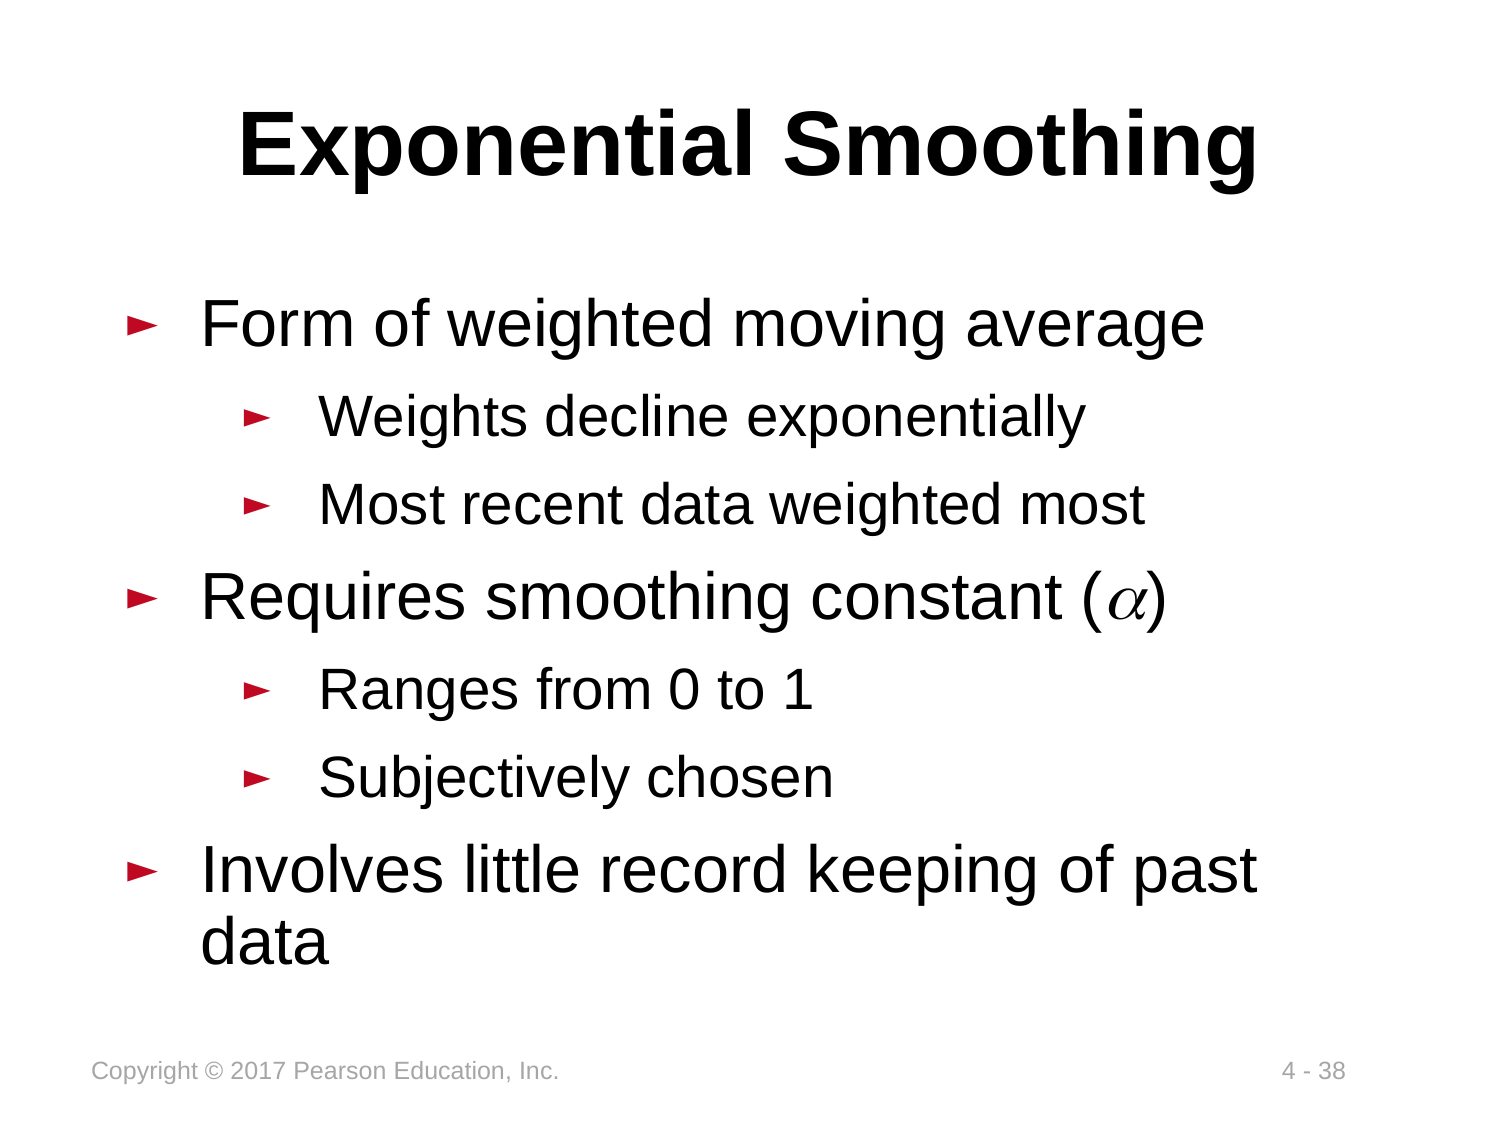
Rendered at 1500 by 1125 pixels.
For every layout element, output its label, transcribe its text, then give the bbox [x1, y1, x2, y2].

list Form of weighted moving average Weights decline exponentially Most recent data weighted most Requires smoothing constant () Ranges from 0 to 1 Subjectively chosen Involves little record keeping of past data [112, 282, 1388, 1028]
title Exponential Smoothing [112, 67, 1388, 211]
